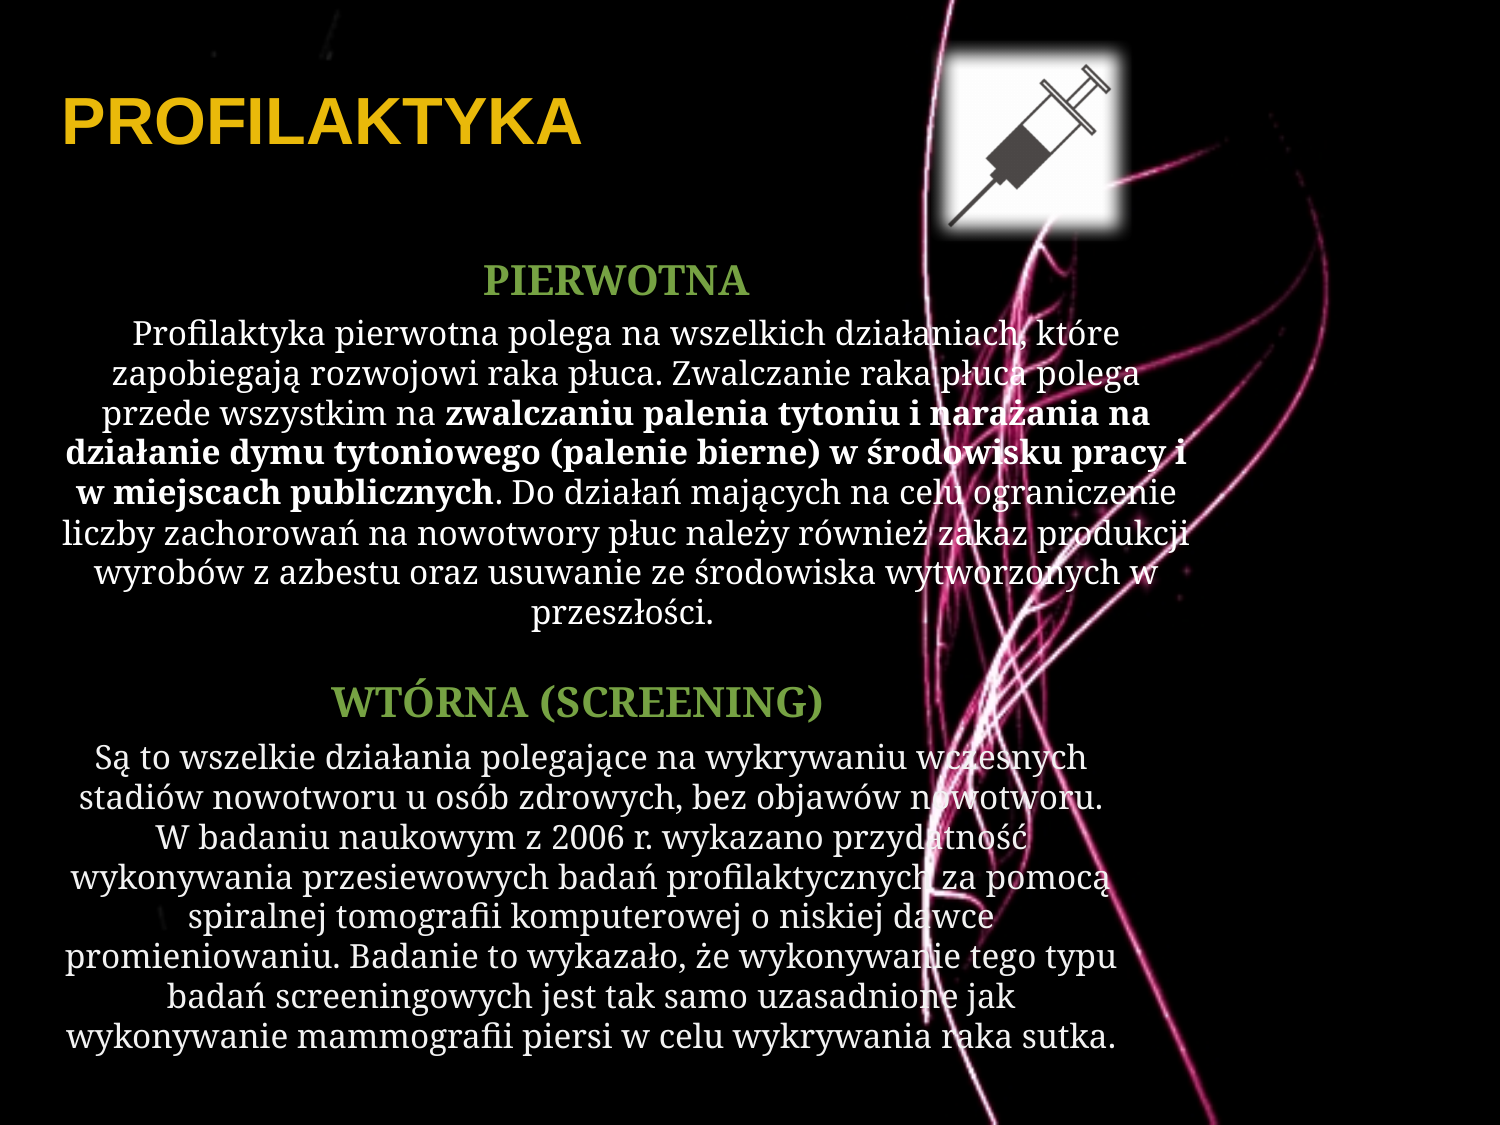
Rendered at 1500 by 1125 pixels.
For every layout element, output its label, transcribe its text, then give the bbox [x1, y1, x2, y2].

picture [0, 0, 1500, 1125]
text_box [117, 703, 1278, 764]
text_box WTÓRNA (SCREENING) [316, 667, 1032, 703]
text_box Są to wszelkie działania polegające na wykrywaniu wczesnych stadiów nowotworu u osób zdrowych, bez objawów nowotworu. W badaniu naukowym z 2006 r. wykazano przydatność wykonywania przesiewowych badań profilaktycznych za pomocą spiralnej tomografii komputerowej o niskiej dawce promieniowaniu. Badanie to wykazało, że wykonywanie tego typu badań screeningowych jest tak samo uzasadnione jak wykonywanie mammografii piersi w celu wykrywania raka sutka. [46, 728, 1137, 1063]
text_box Profilaktyka pierwotna polega na wszelkich działaniach, które zapobiegają rozwojowi raka płuca. Zwalczanie raka płuca polega przede wszystkim na zwalczaniu palenia tytoniu i narażania na działanie dymu tytoniowego (palenie bierne) w środowisku pracy i w miejscach publicznych. Do działań mających na celu ograniczenie liczby zachorowań na nowotwory płuc należy również zakaz produkcji wyrobów z azbestu oraz usuwanie ze środowiska wytworzonych w przeszłości. [46, 304, 1207, 639]
text_box PROFILAKTYKA [46, 70, 916, 165]
text_box PIERWOTNA [468, 246, 821, 304]
